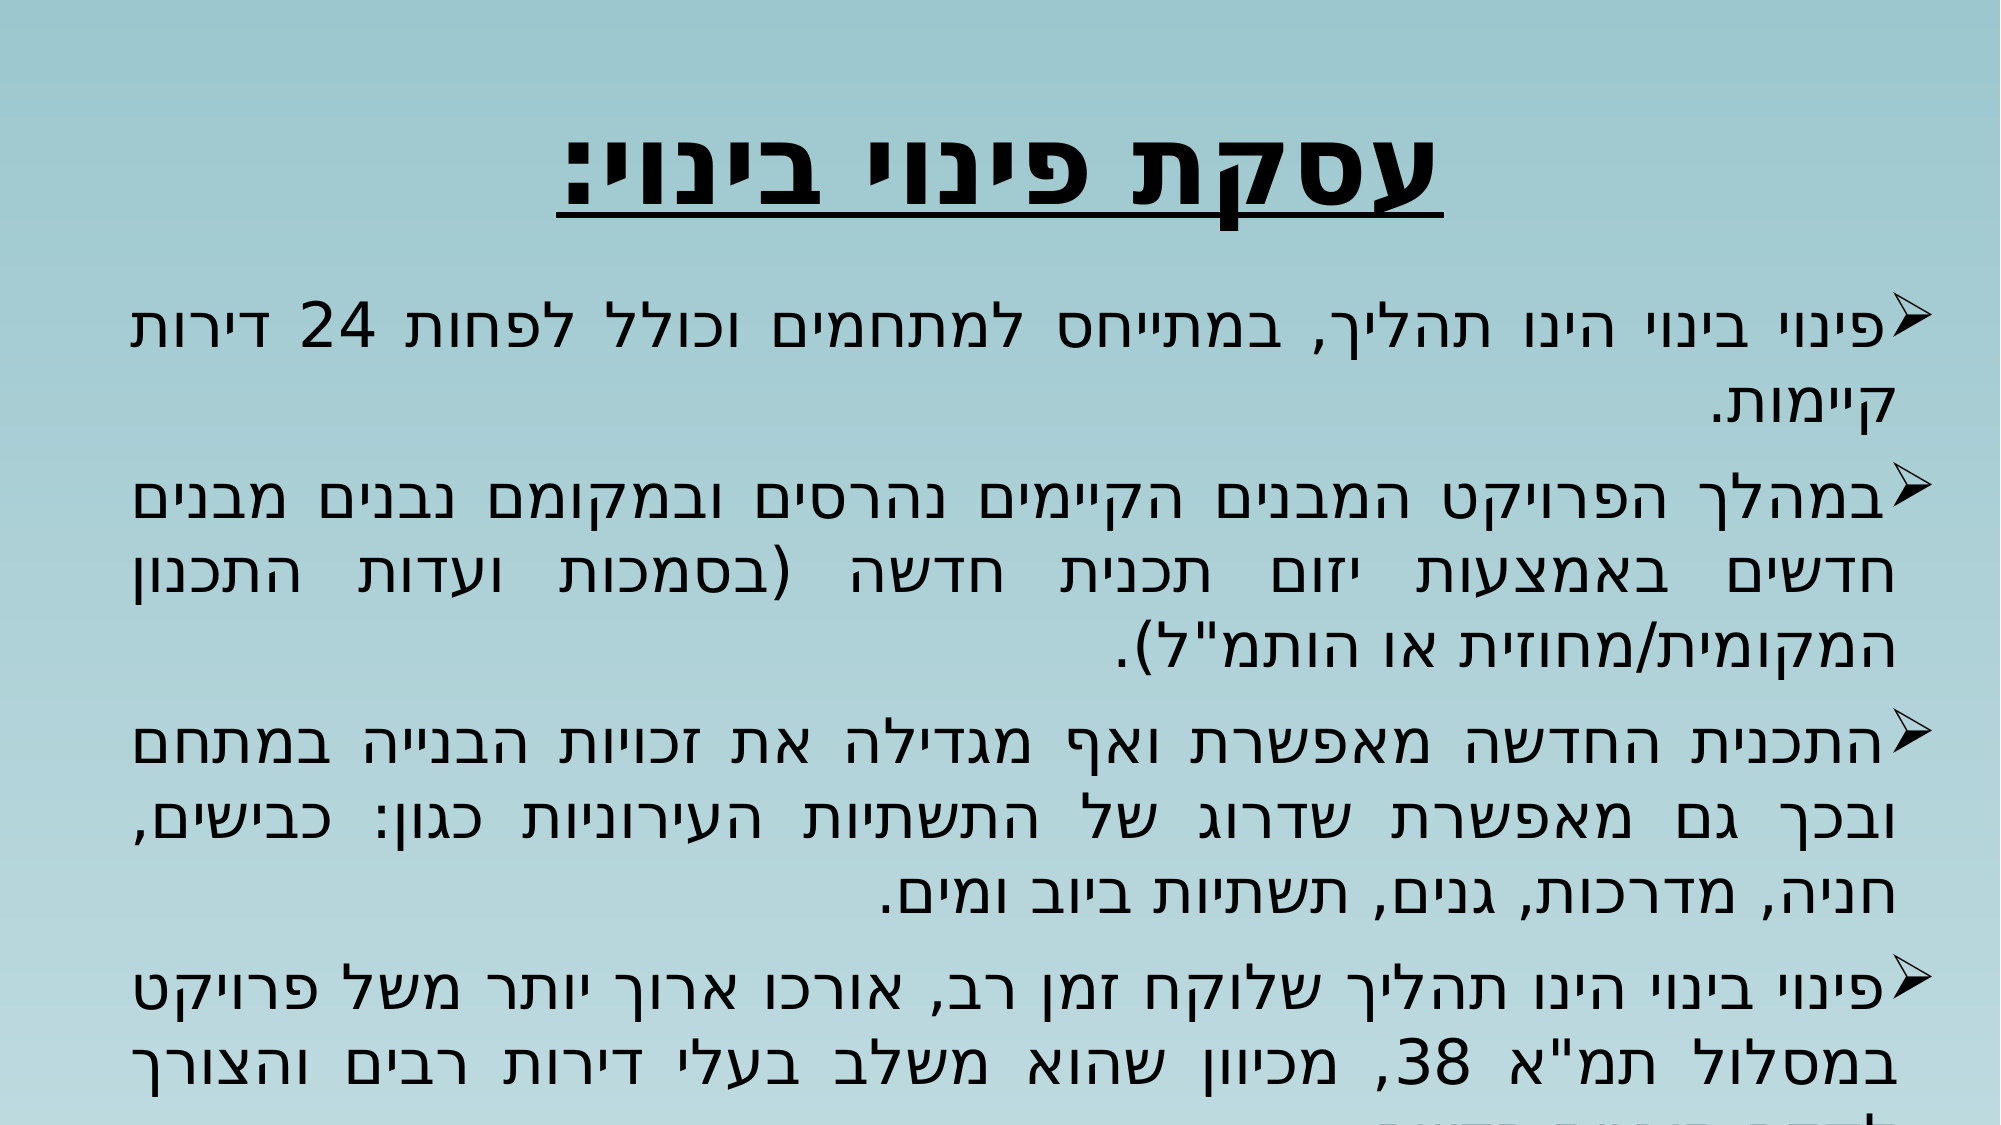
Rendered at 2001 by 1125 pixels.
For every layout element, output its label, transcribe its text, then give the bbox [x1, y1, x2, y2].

list פינוי בינוי הינו תהליך, במתייחס למתחמים וכולל לפחות 24 דירות קיימות. במהלך הפרויקט המבנים הקיימים נהרסים ובמקומם נבנים מבנים חדשים באמצעות יזום תכנית חדשה (בסמכות ועדות התכנון המקומית/מחוזית או הותמ"ל). התכנית החדשה מאפשרת ואף מגדילה את זכויות הבנייה במתחם ובכך גם מאפשרת שדרוג של התשתיות העירוניות כגון: כבישים, חניה, מדרכות, גנים, תשתיות ביוב ומים. פינוי בינוי הינו תהליך שלוקח זמן רב, אורכו ארוך יותר משל פרויקט במסלול תמ"א 38, מכיוון שהוא משלב בעלי דירות רבים והצורך לקדם תוכנית חדשה. [115, 277, 1953, 1119]
title עסקת פינוי בינוי: [137, 59, 1863, 277]
